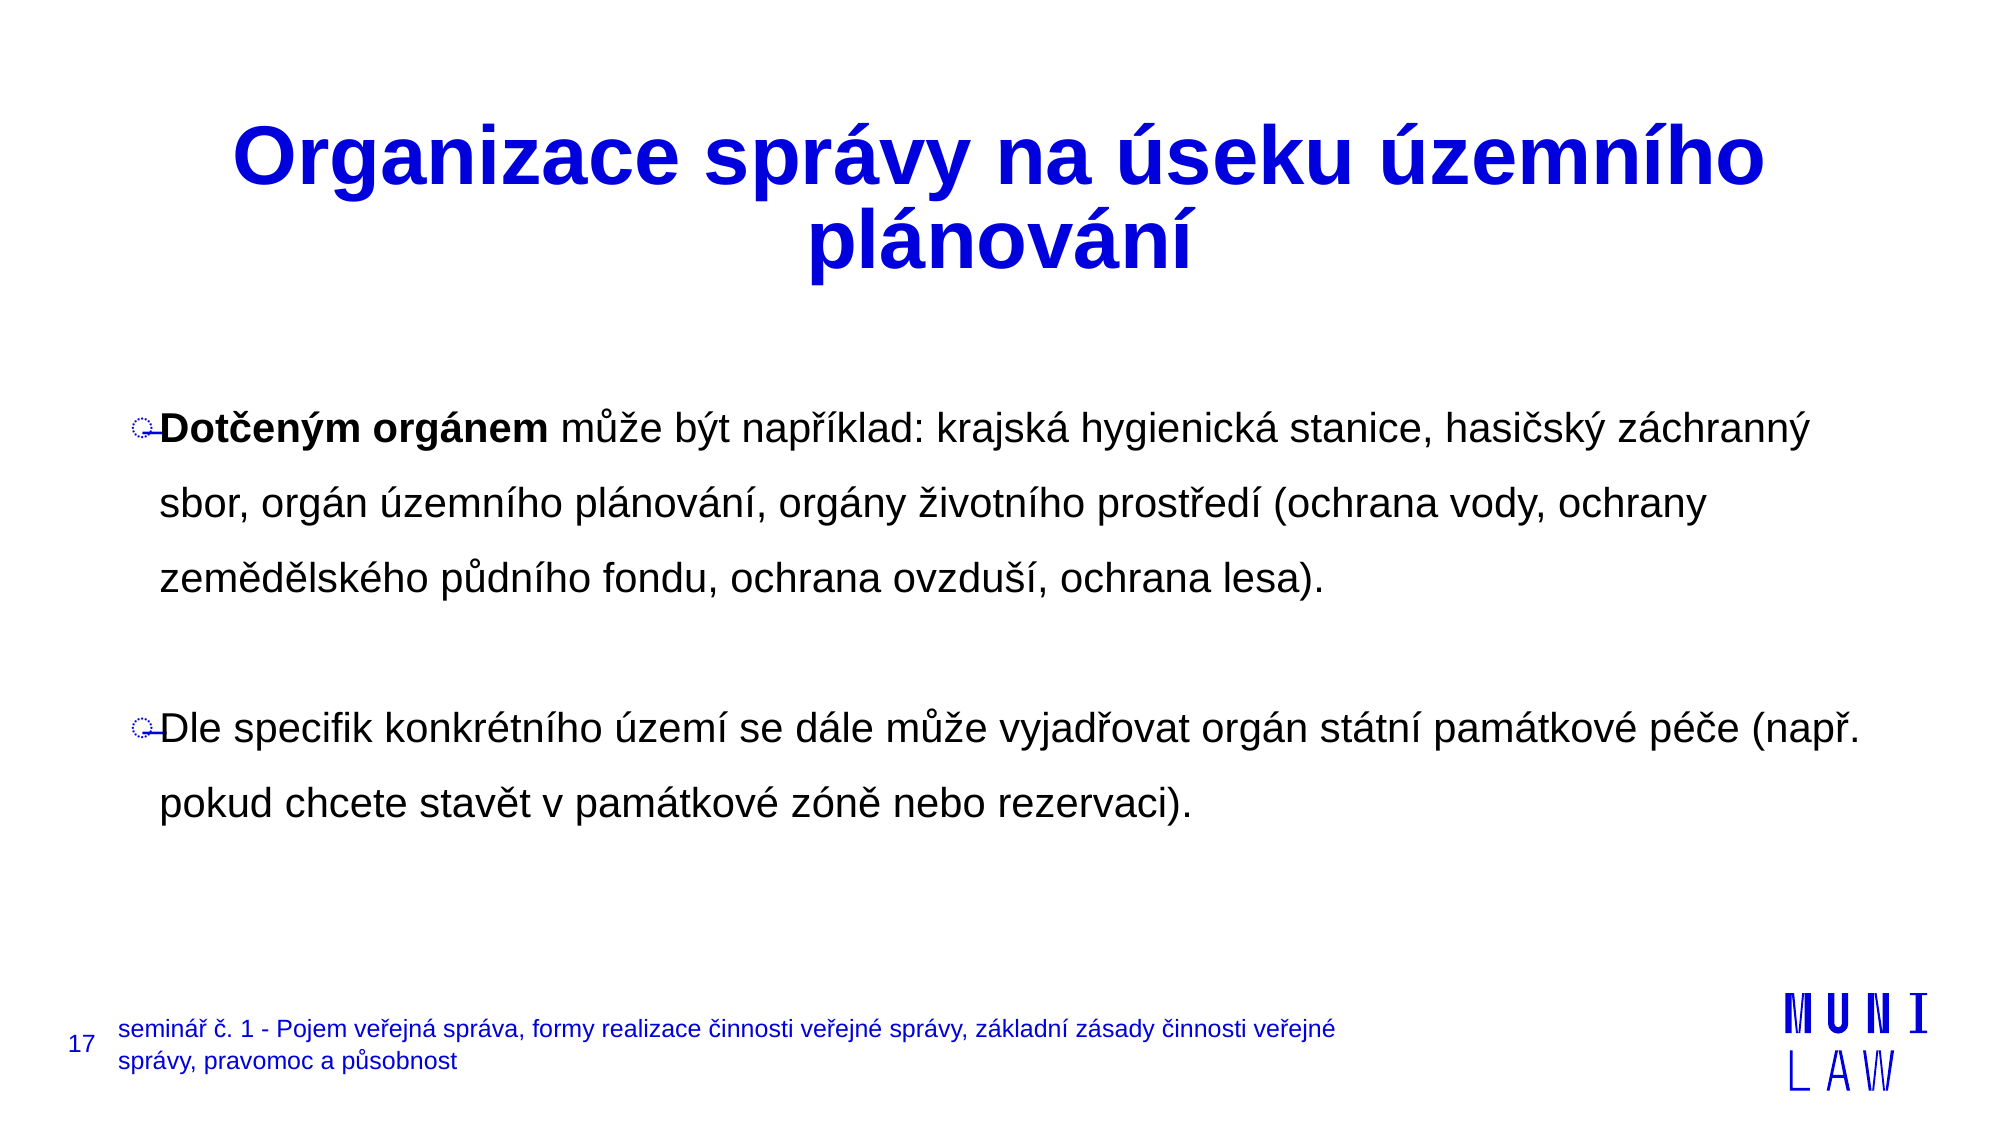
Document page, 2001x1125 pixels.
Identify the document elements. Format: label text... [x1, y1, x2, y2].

footer seminář č. 1 - Pojem veřejná správa, formy realizace činnosti veřejné správy, základní zásady činnosti veřejné správy, pravomoc a působnost [118, 1022, 1418, 1063]
list Dotčeným orgánem může být například: krajská hygienická stanice, hasičský záchranný sbor, orgán územního plánování, orgány životního prostředí (ochrana vody, ochrany zemědělského půdního fondu, ochrana ovzduší, ochrana lesa). Dle specifik konkrétního území se dále může vyjadřovat orgán státní památkové péče (např. pokud chcete stavět v památkové zóně nebo rezervaci). [118, 325, 1902, 1022]
slide_number 17 [67, 1021, 110, 1063]
title Organizace správy na úseku územního plánování [118, 118, 1883, 193]
